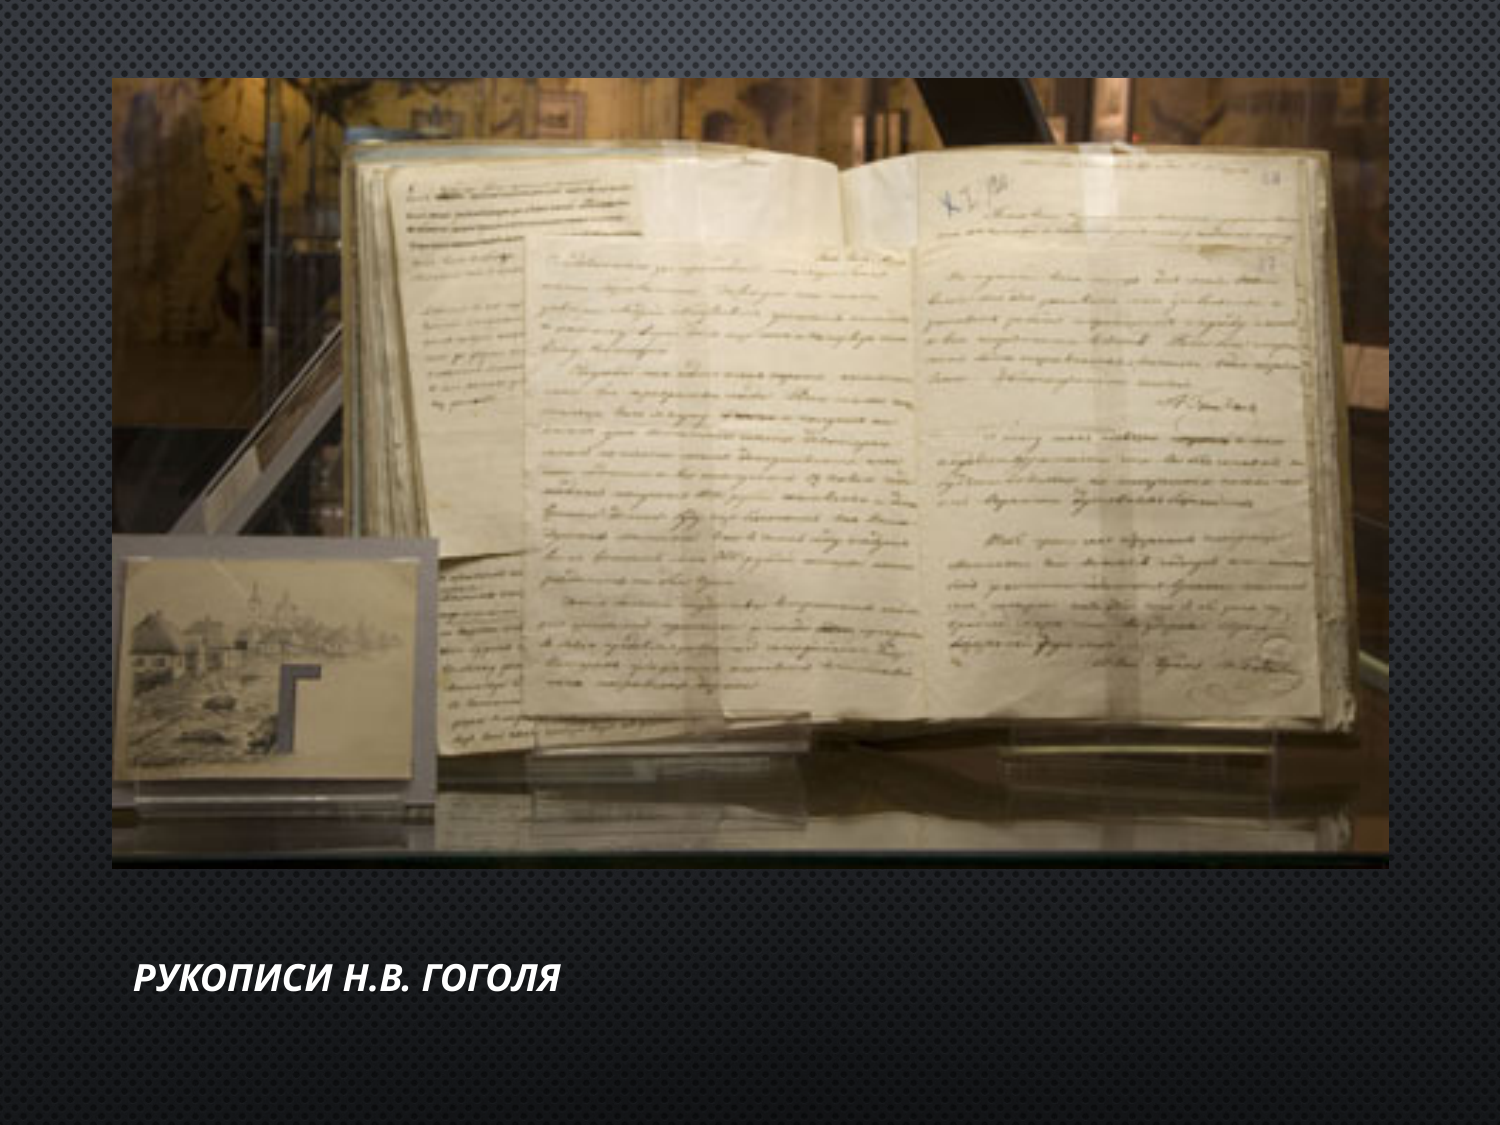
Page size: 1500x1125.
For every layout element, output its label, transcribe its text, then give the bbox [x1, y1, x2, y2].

list Рукописи Н.В. Гоголя [117, 916, 1351, 1035]
picture [112, 77, 1389, 870]
